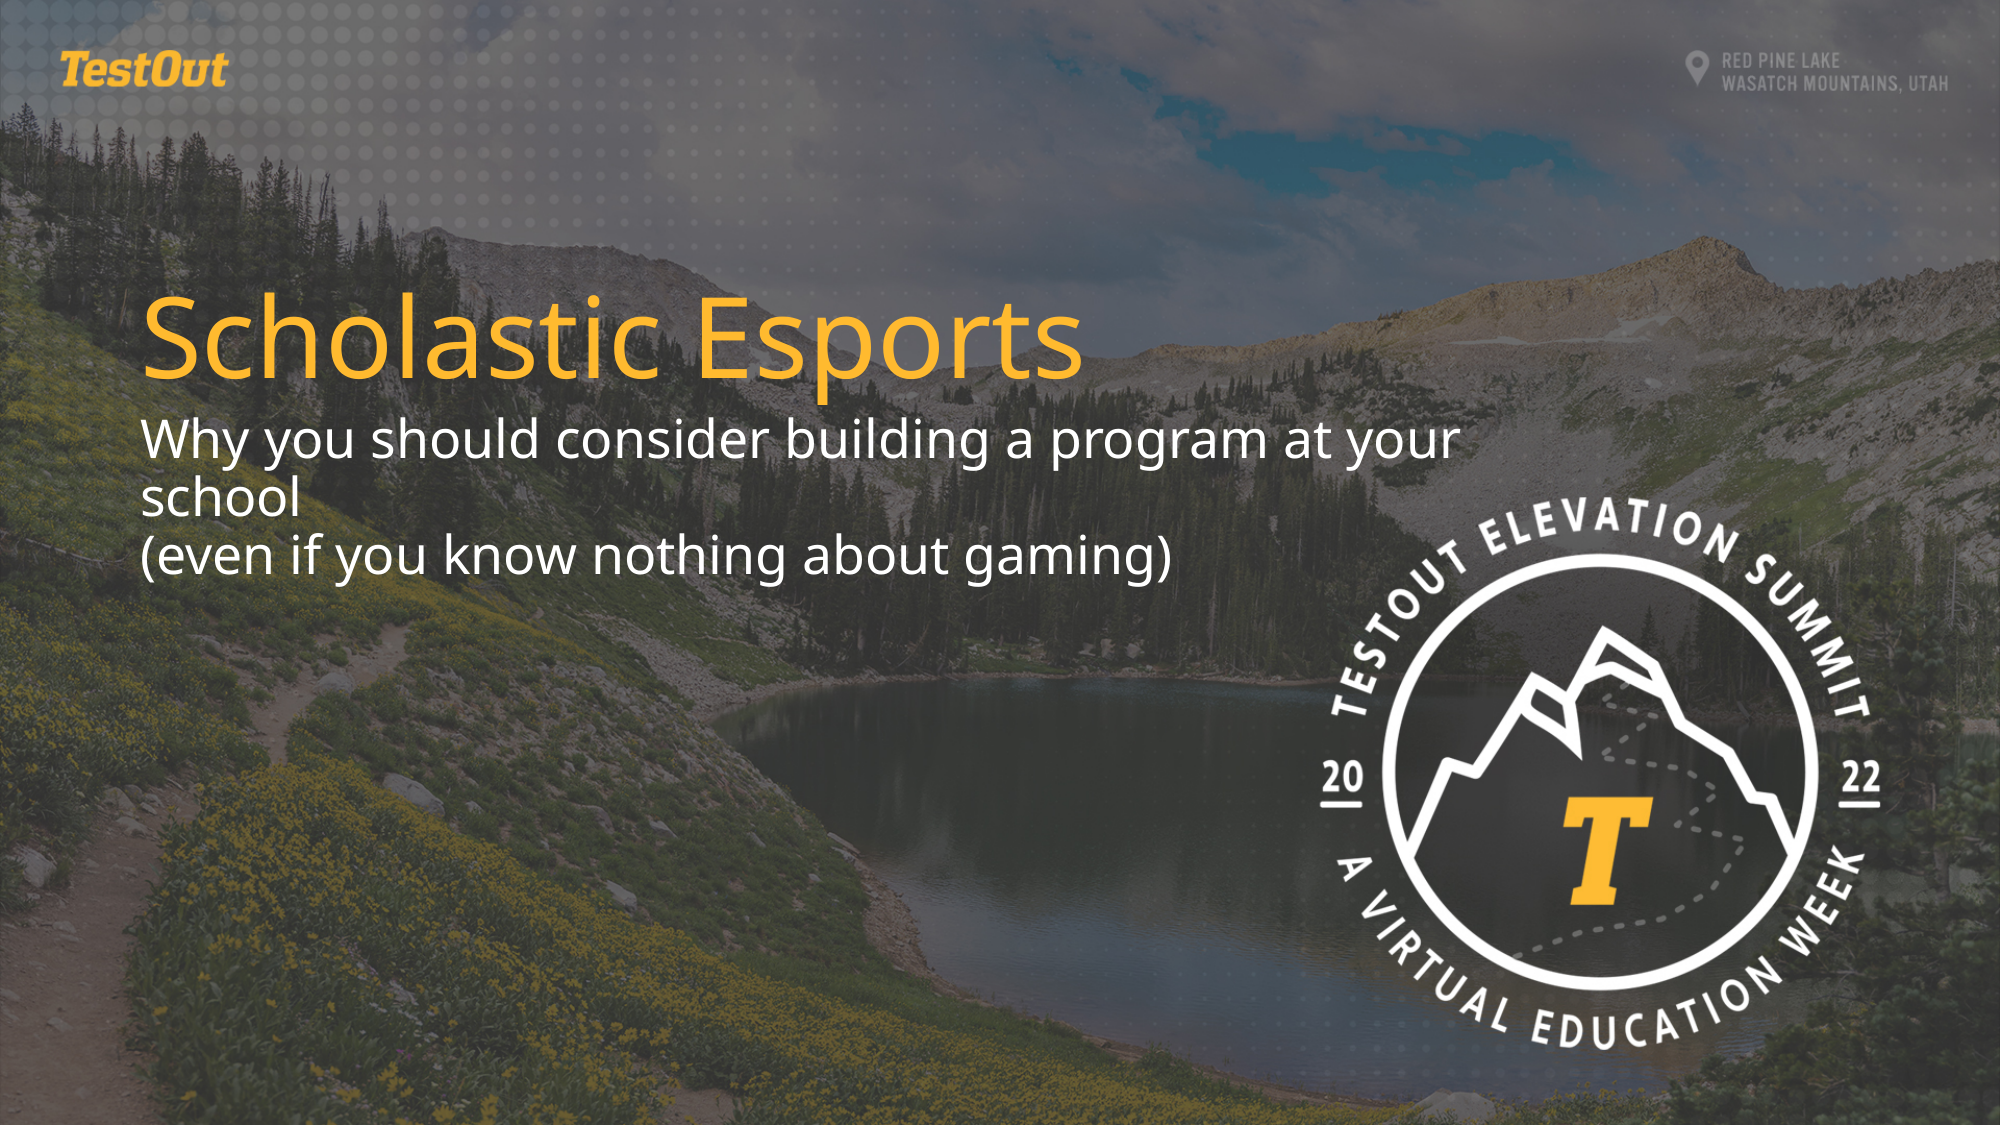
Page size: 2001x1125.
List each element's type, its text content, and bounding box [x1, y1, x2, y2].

list Why you should consider building a program at your school (even if you know nothing about gaming) [125, 404, 1603, 594]
list Scholastic Esports [125, 273, 1513, 389]
picture [0, 0, 2000, 1125]
